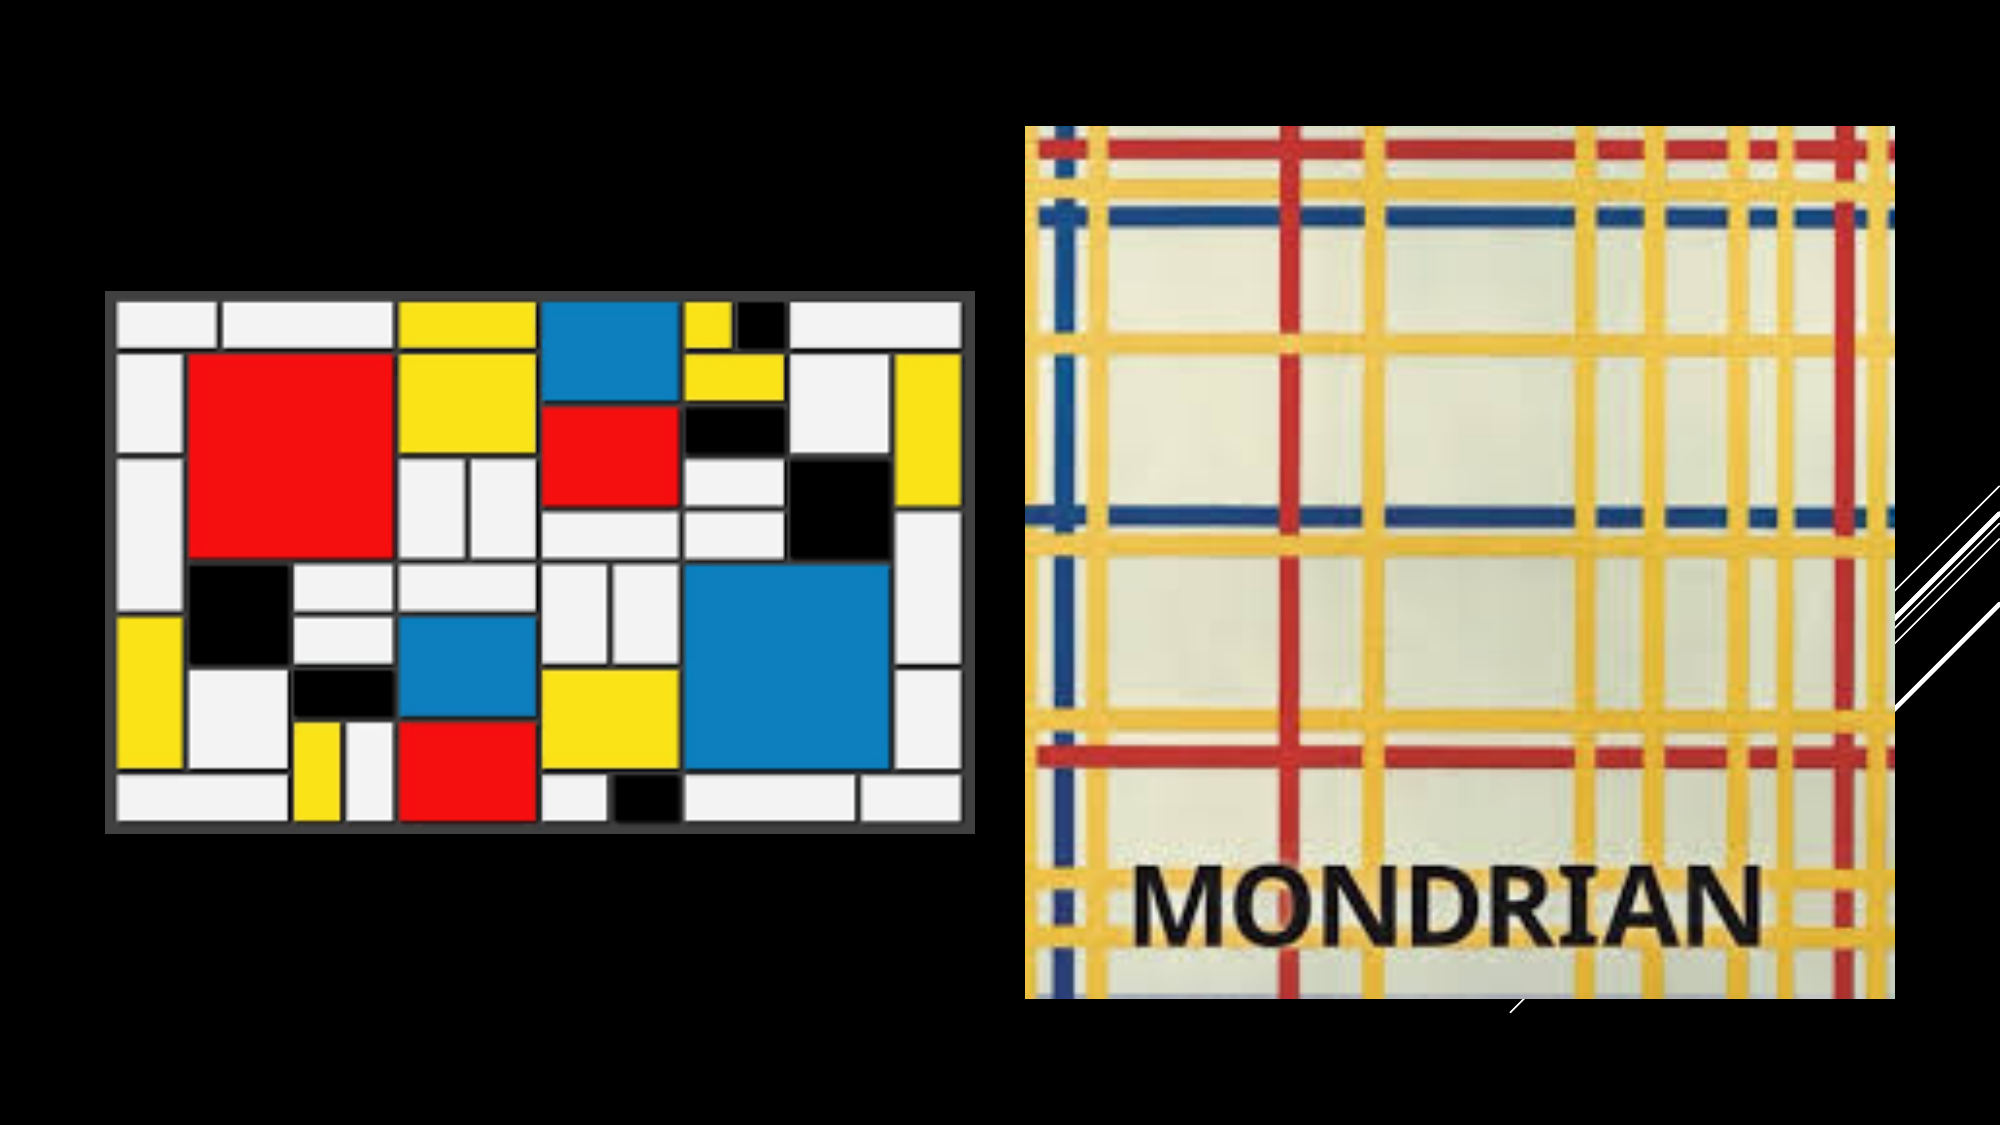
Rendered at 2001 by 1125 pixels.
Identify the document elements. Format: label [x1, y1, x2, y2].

picture [1025, 125, 1895, 999]
picture [105, 291, 975, 834]
